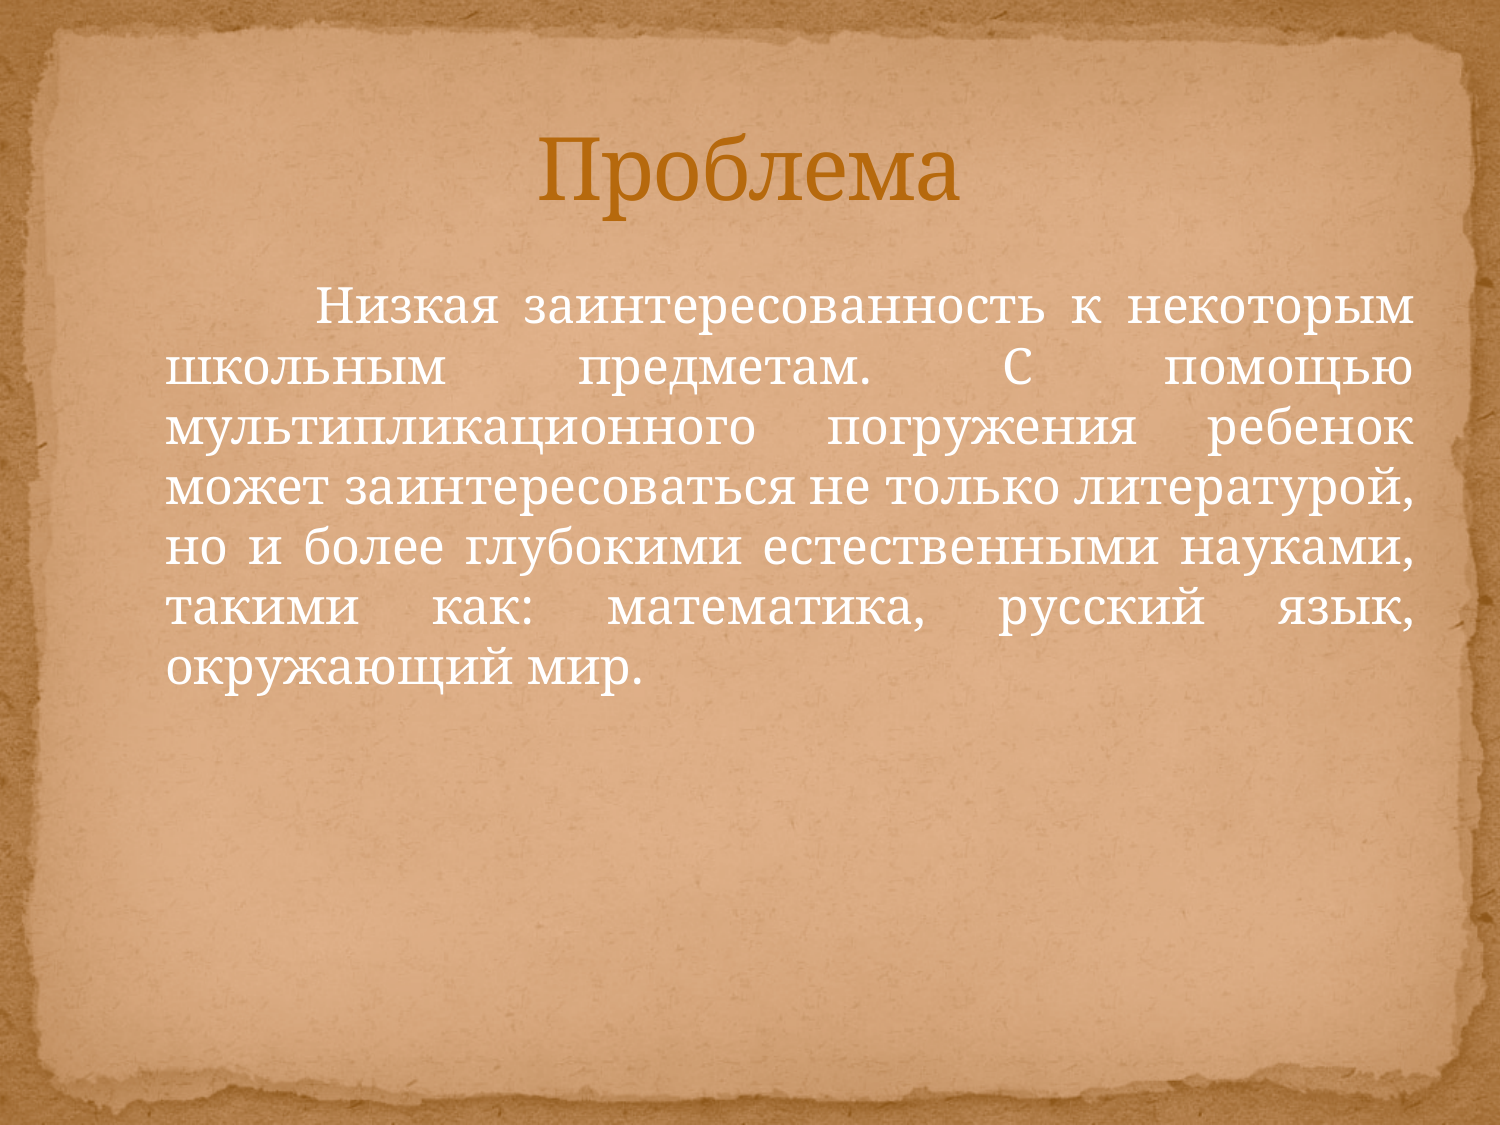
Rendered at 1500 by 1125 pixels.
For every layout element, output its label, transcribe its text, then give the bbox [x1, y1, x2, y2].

title Проблема [74, 24, 1425, 225]
list Низкая заинтересованность к некоторым школьным предметам. С помощью мультипликационного погружения ребенок может заинтересоваться не только литературой, но и более глубокими естественными науками, такими как: математика, русский язык, окружающий мир. [105, 262, 1430, 1005]
